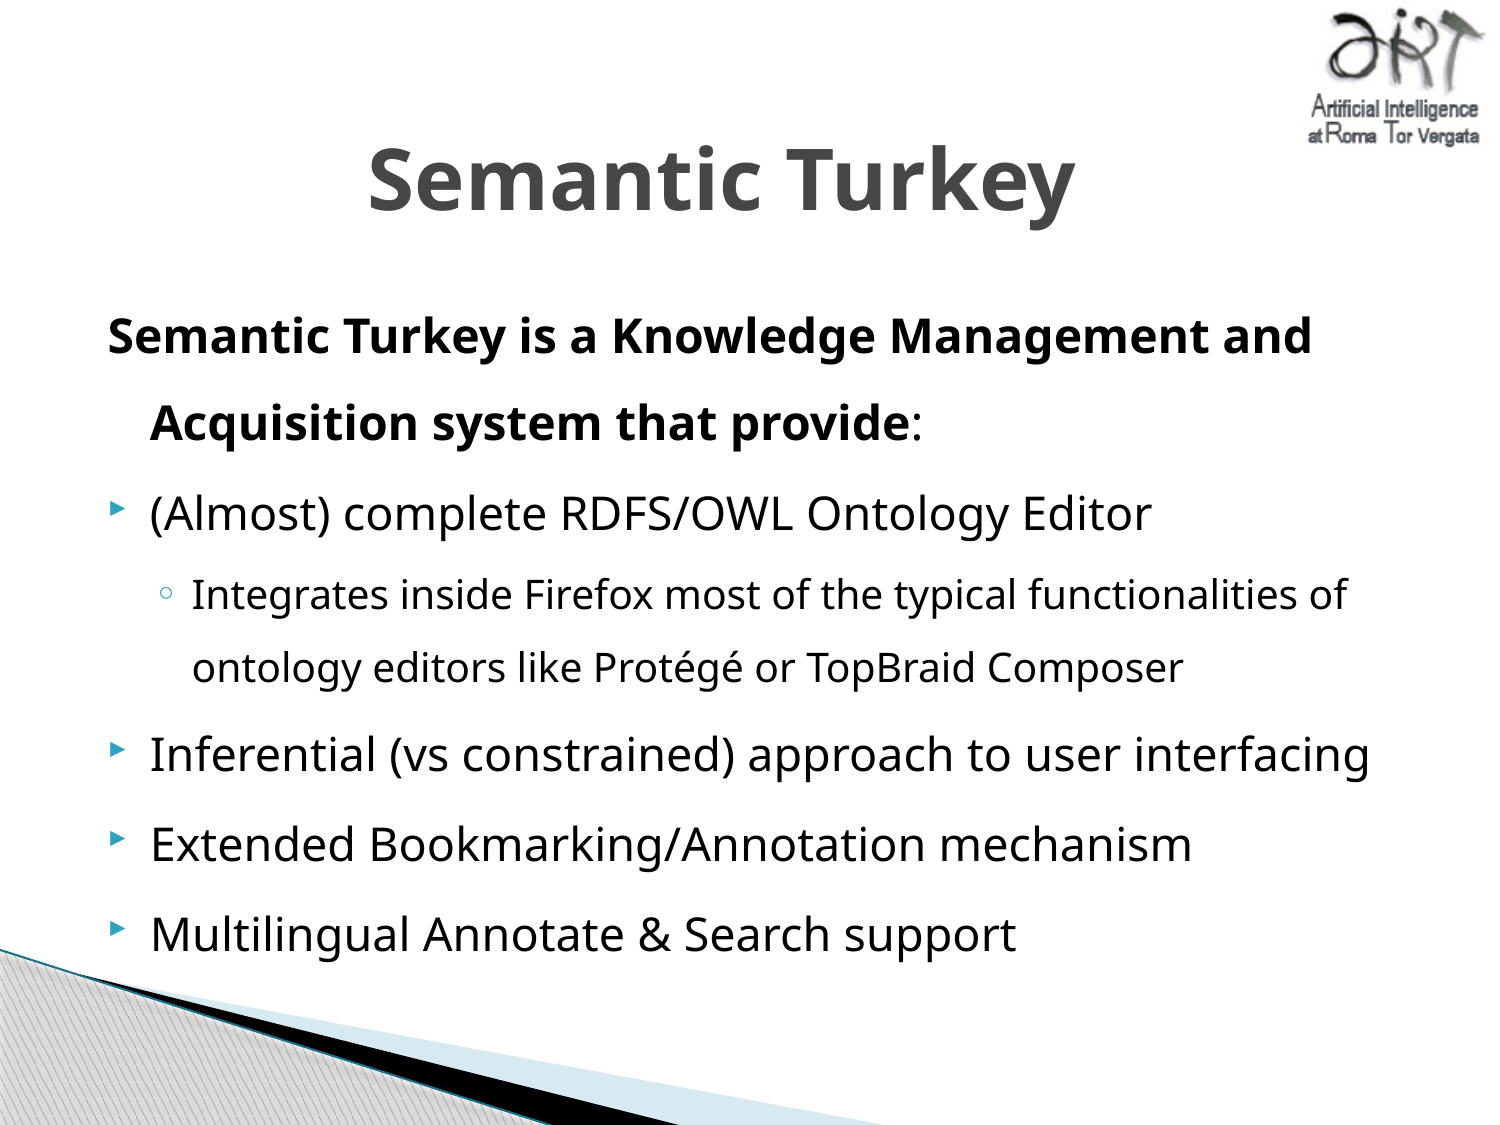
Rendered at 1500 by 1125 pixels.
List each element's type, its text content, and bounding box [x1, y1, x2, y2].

list Semantic Turkey is a Knowledge Management and Acquisition system that provide: (Almost) complete RDFS/OWL Ontology Editor Integrates inside Firefox most of the typical functionalities of ontology editors like Protégé or TopBraid Composer Inferential (vs constrained) approach to user interfacing Extended Bookmarking/Annotation mechanism Multilingual Annotate & Search support [75, 269, 1425, 986]
title Semantic Turkey [70, 82, 1308, 270]
picture [1290, 0, 1500, 152]
